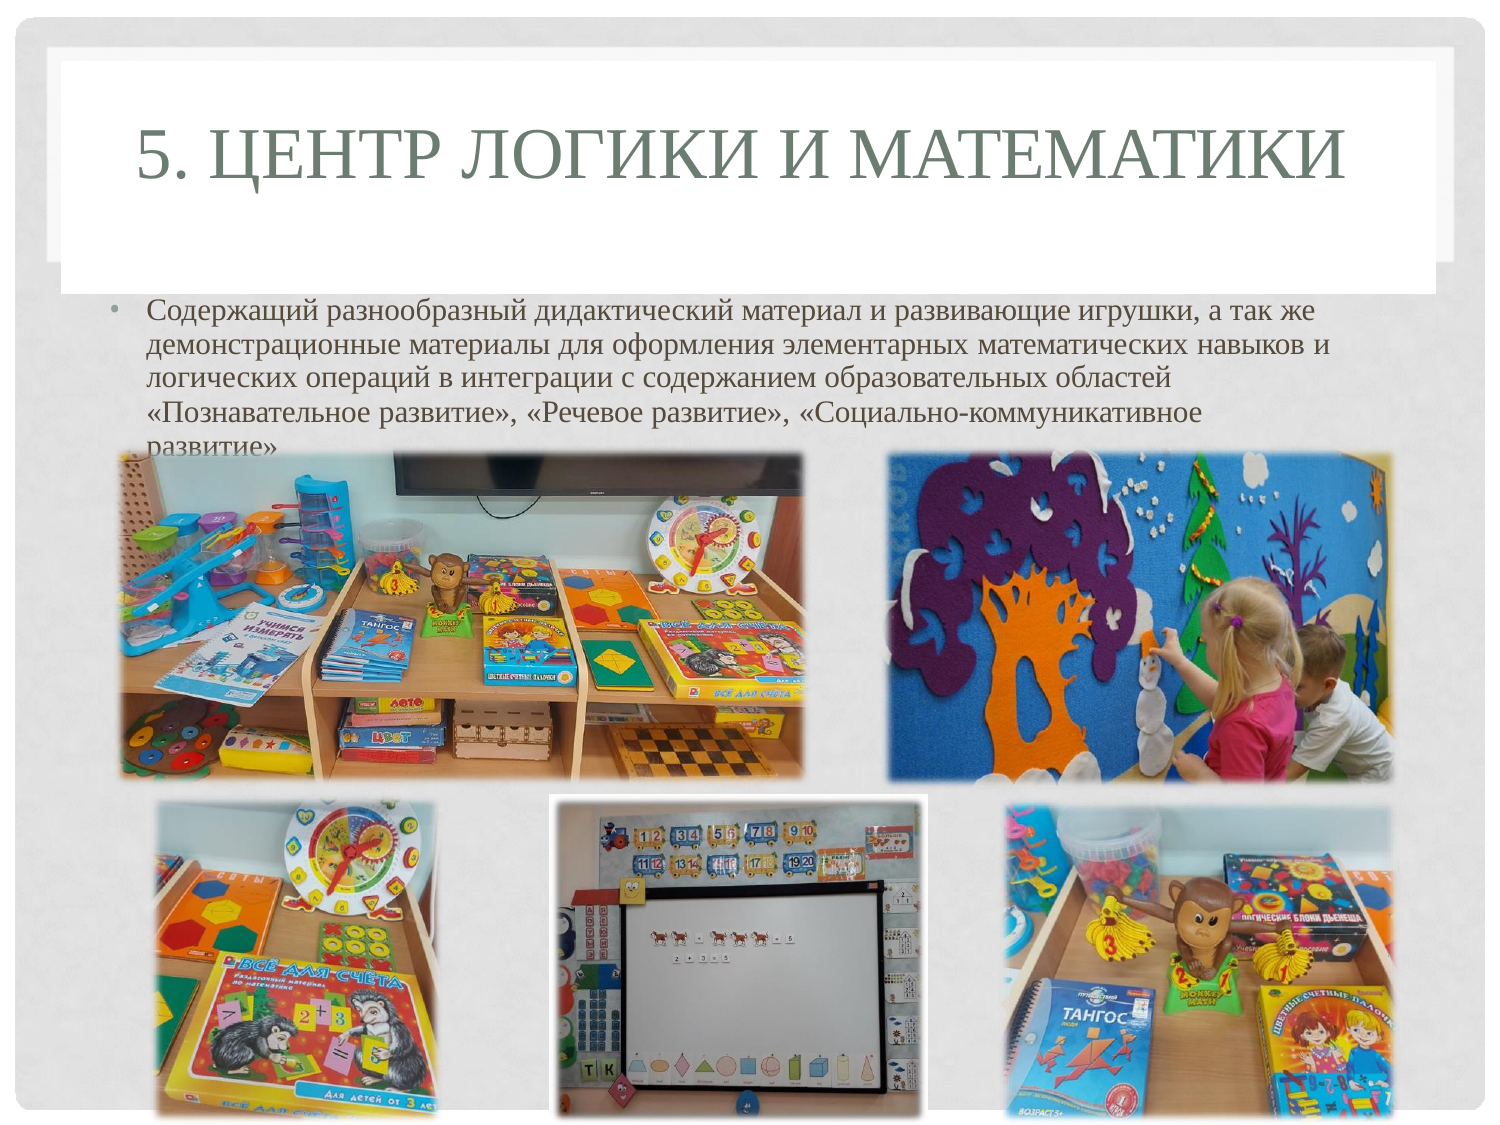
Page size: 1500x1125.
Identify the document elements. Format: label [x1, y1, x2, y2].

text_box [111, 443, 1401, 1125]
picture [14, 16, 1486, 1111]
